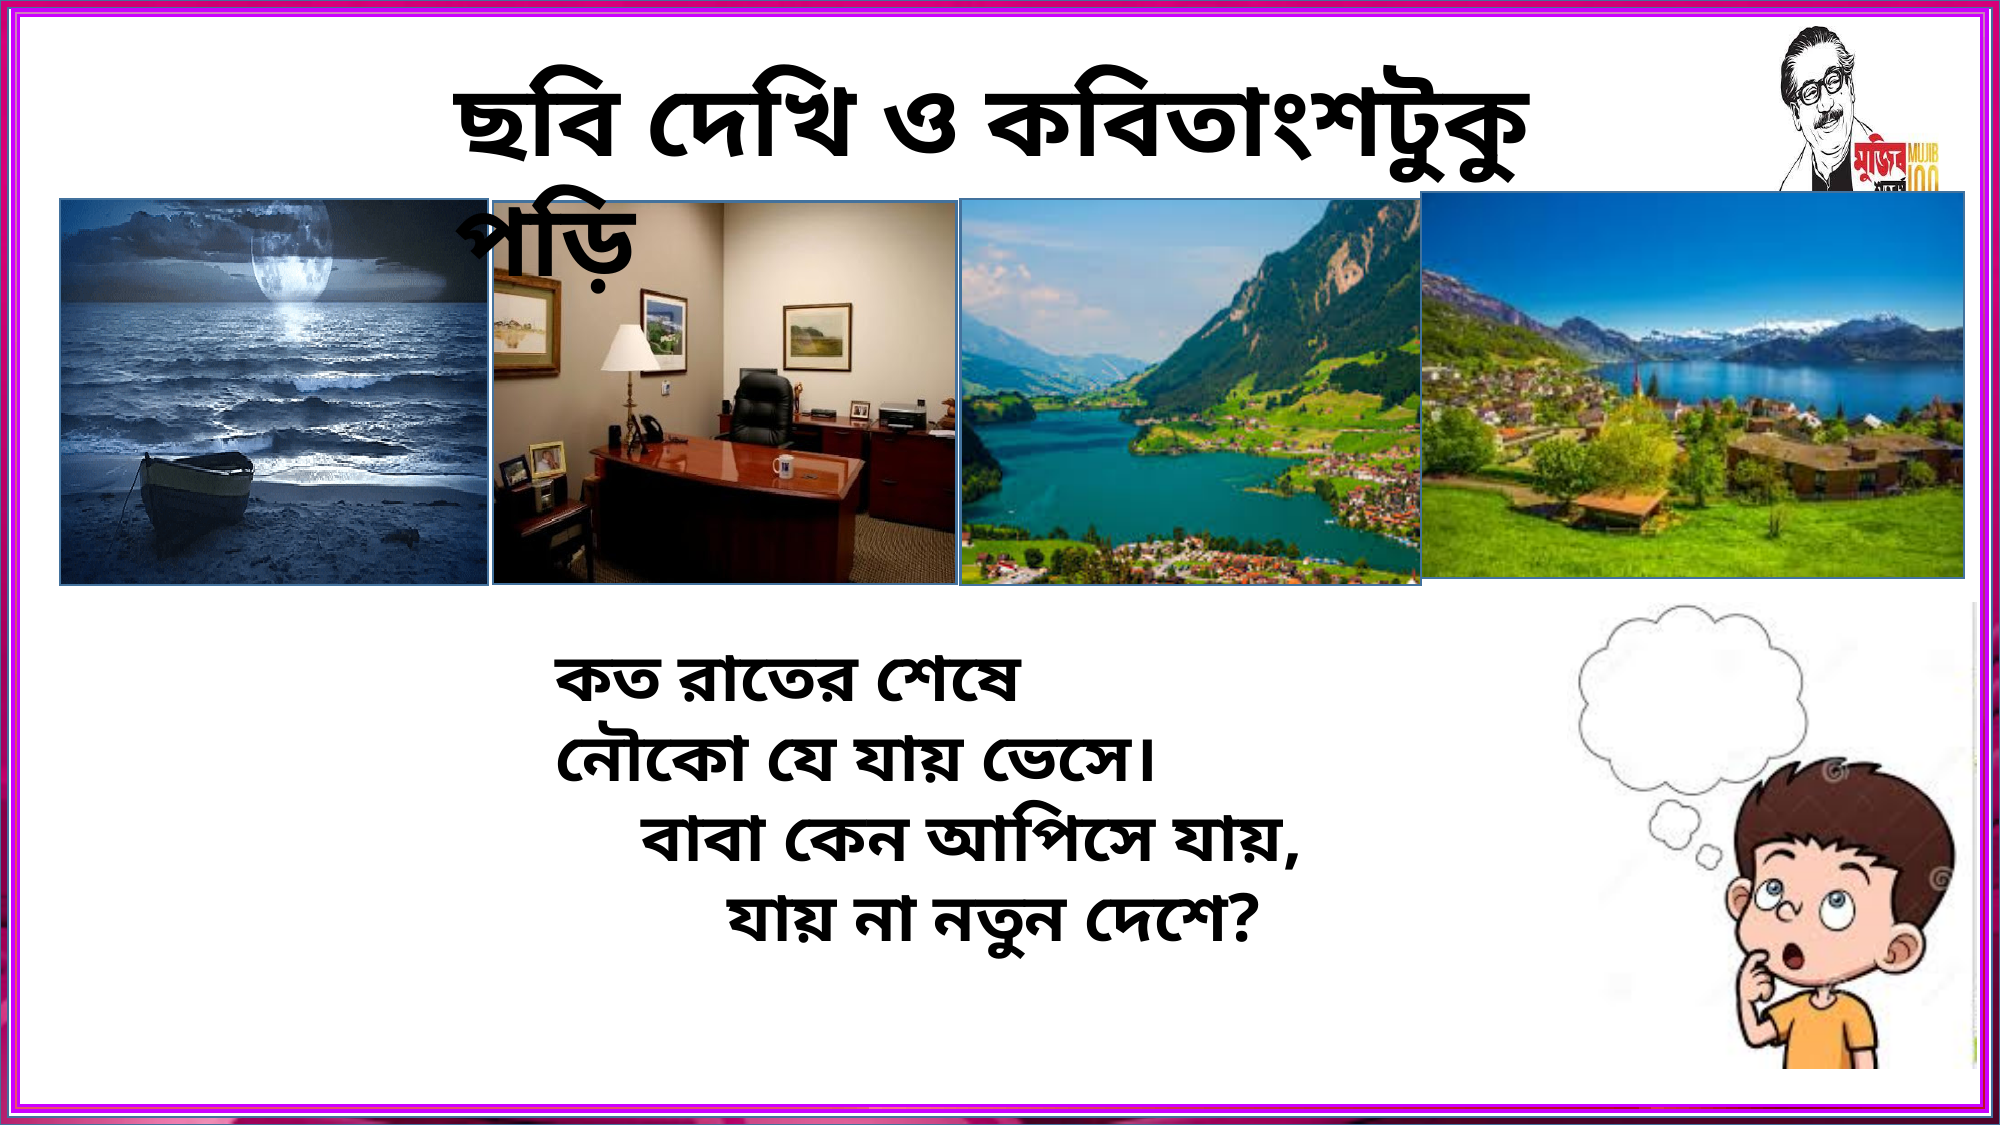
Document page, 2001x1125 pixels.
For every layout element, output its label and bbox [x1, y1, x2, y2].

text_box [60, 192, 1965, 585]
text_box [0, 0, 2000, 1125]
picture [1567, 602, 1978, 1069]
